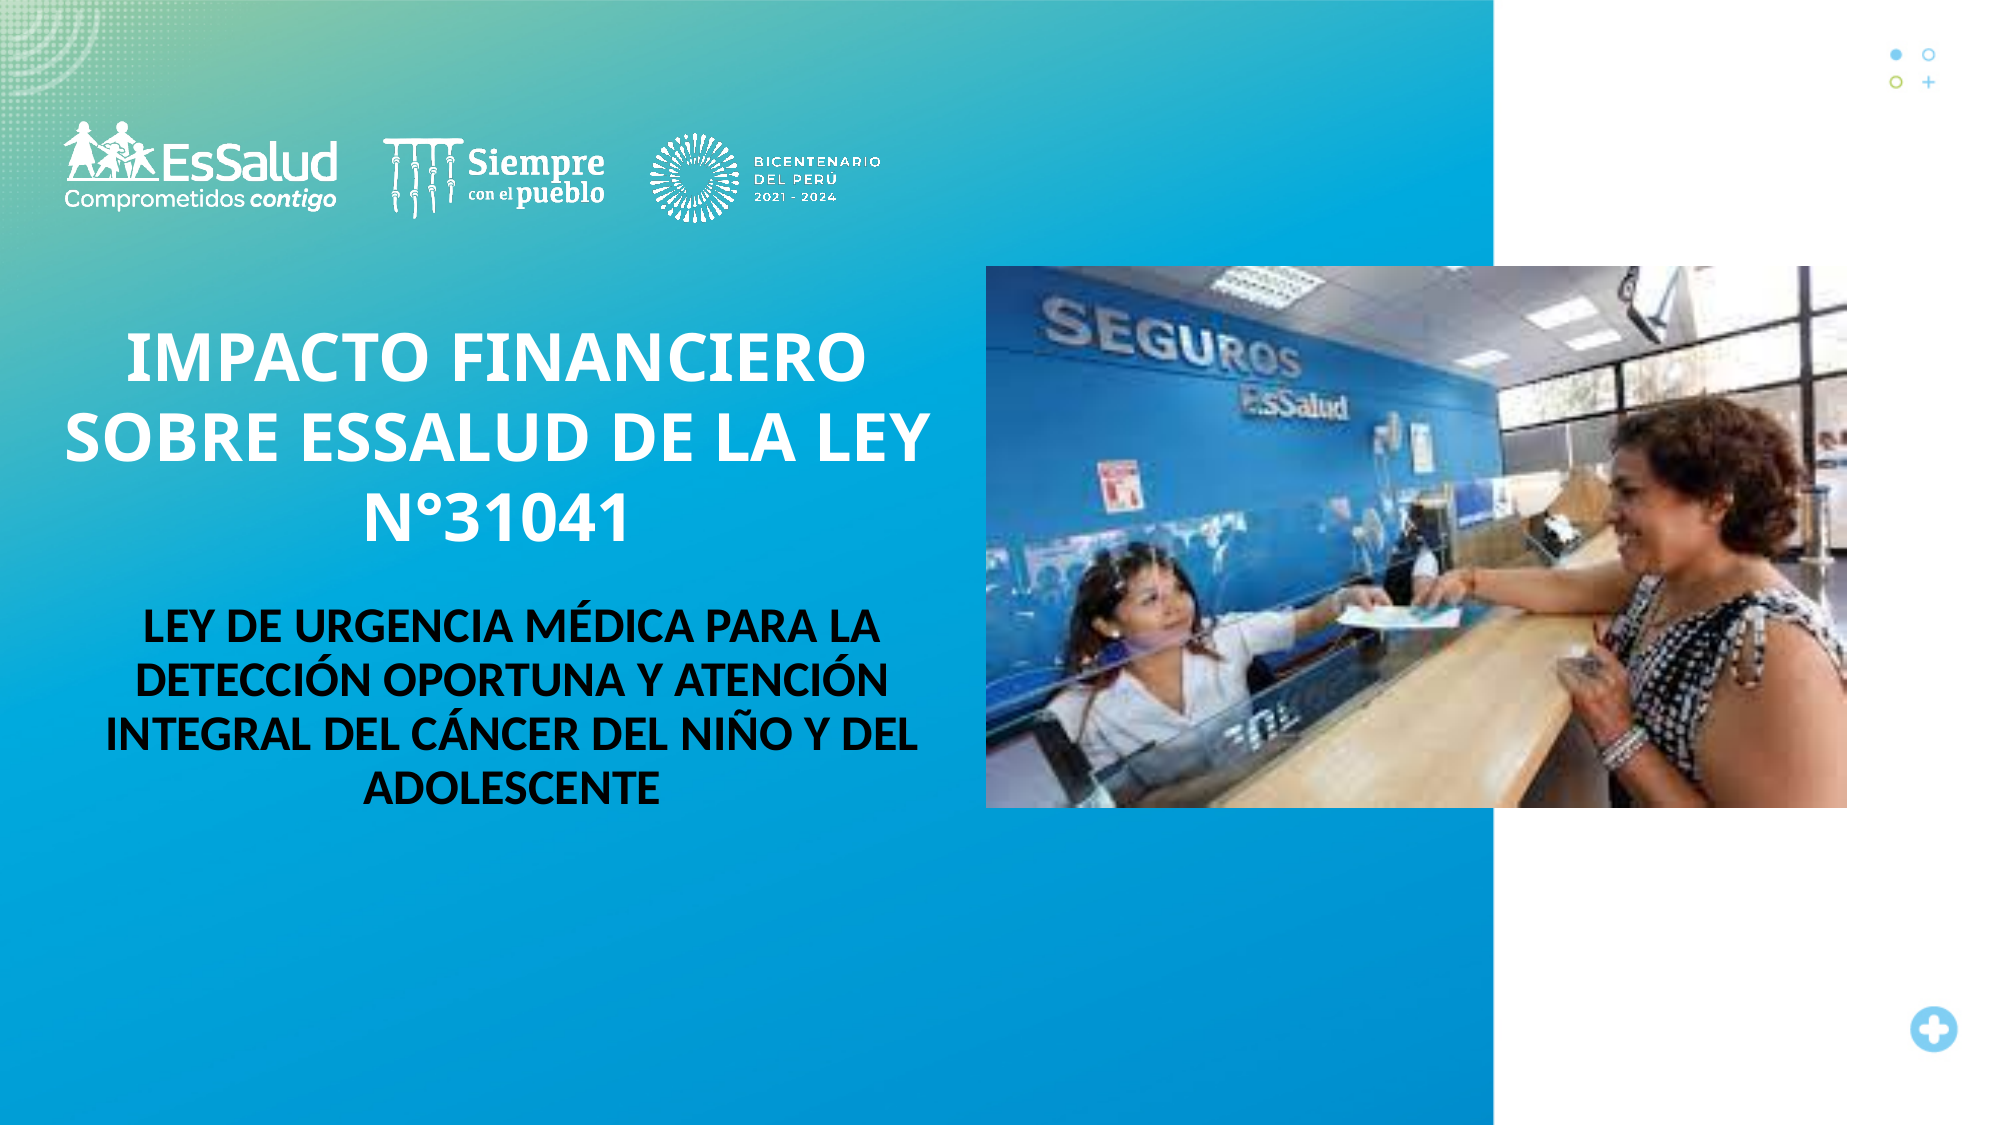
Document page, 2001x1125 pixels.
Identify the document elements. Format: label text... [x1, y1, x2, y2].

text_box IMPACTO FINANCIERO SOBRE ESSALUD DE LA LEY N°31041 [29, 307, 968, 563]
picture [0, 0, 2001, 1125]
text_box LEY DE URGENCIA MÉDICA PARA LA DETECCIÓN OPORTUNA Y ATENCIÓN INTEGRAL DEL CÁNCER DEL NIÑO Y DEL ADOLESCENTE [43, 592, 982, 823]
